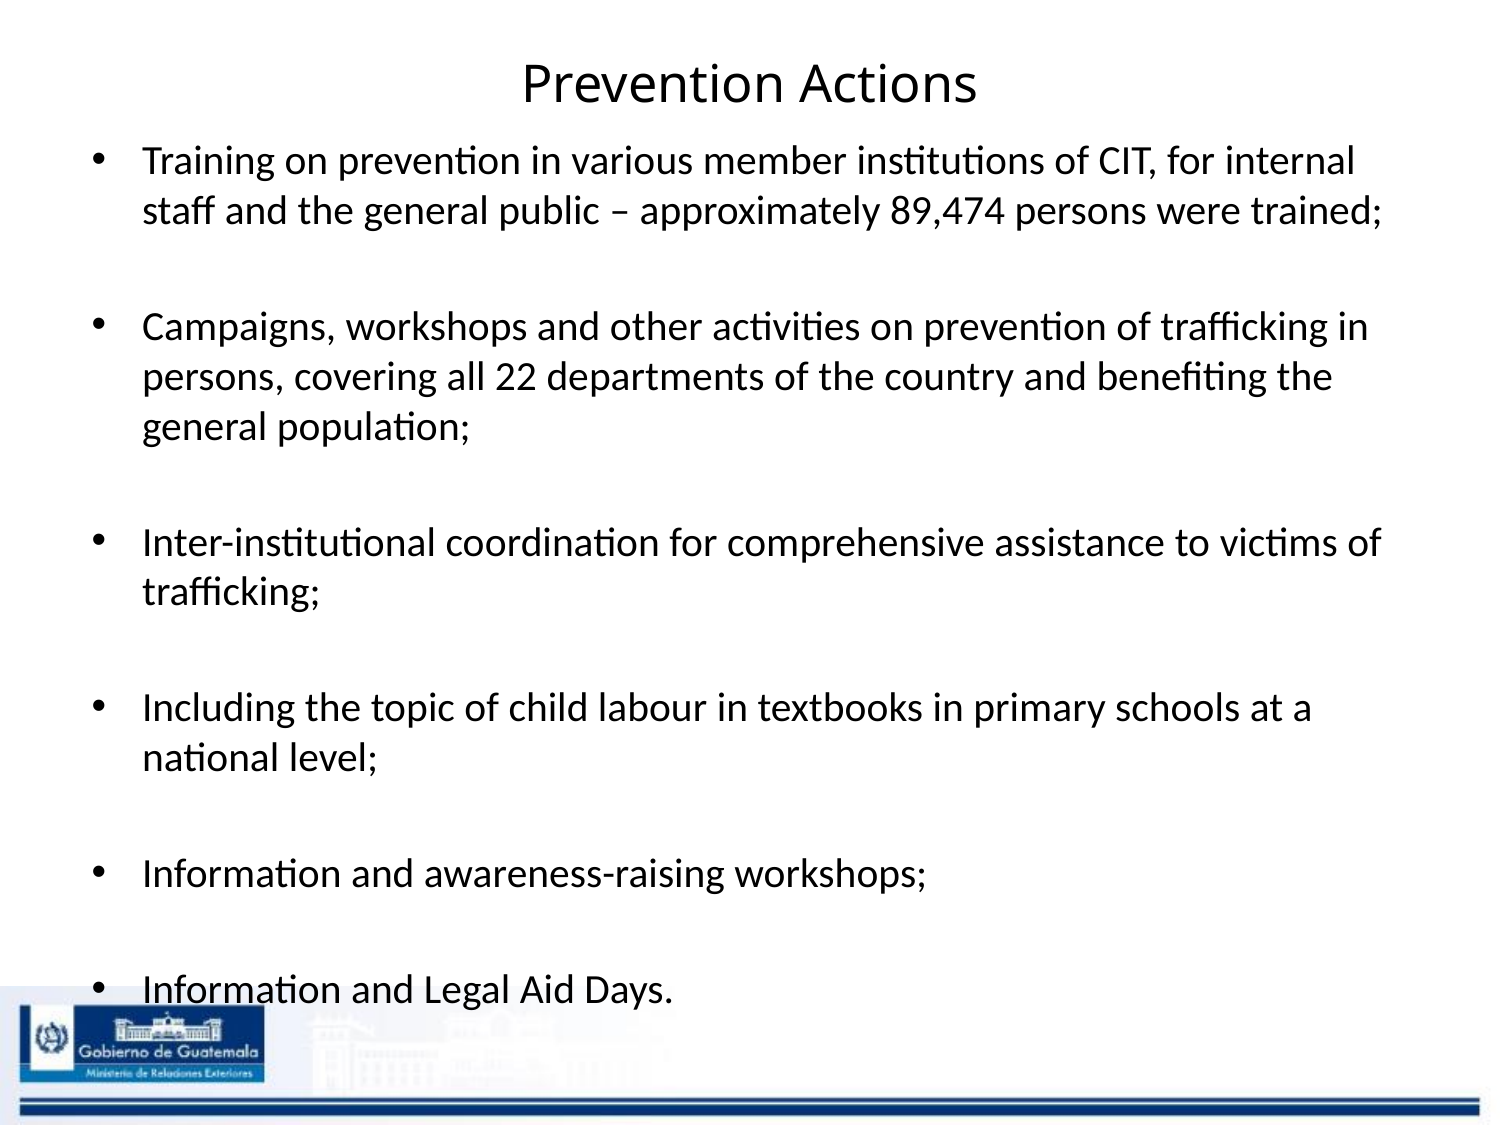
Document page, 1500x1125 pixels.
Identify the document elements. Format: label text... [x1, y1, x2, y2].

picture [0, 986, 1500, 1125]
title Prevention Actions [75, 19, 1425, 207]
list Training on prevention in various member institutions of CIT, for internal staff and the general public – approximately 89,474 persons were trained; Campaigns, workshops and other activities on prevention of trafficking in persons, covering all 22 departments of the country and benefiting the general population; Inter-institutional coordination for comprehensive assistance to victims of trafficking; Including the topic of child labour in textbooks in primary schools at a national level; Information and awareness-raising workshops; Information and Legal Aid Days. [76, 125, 1447, 985]
